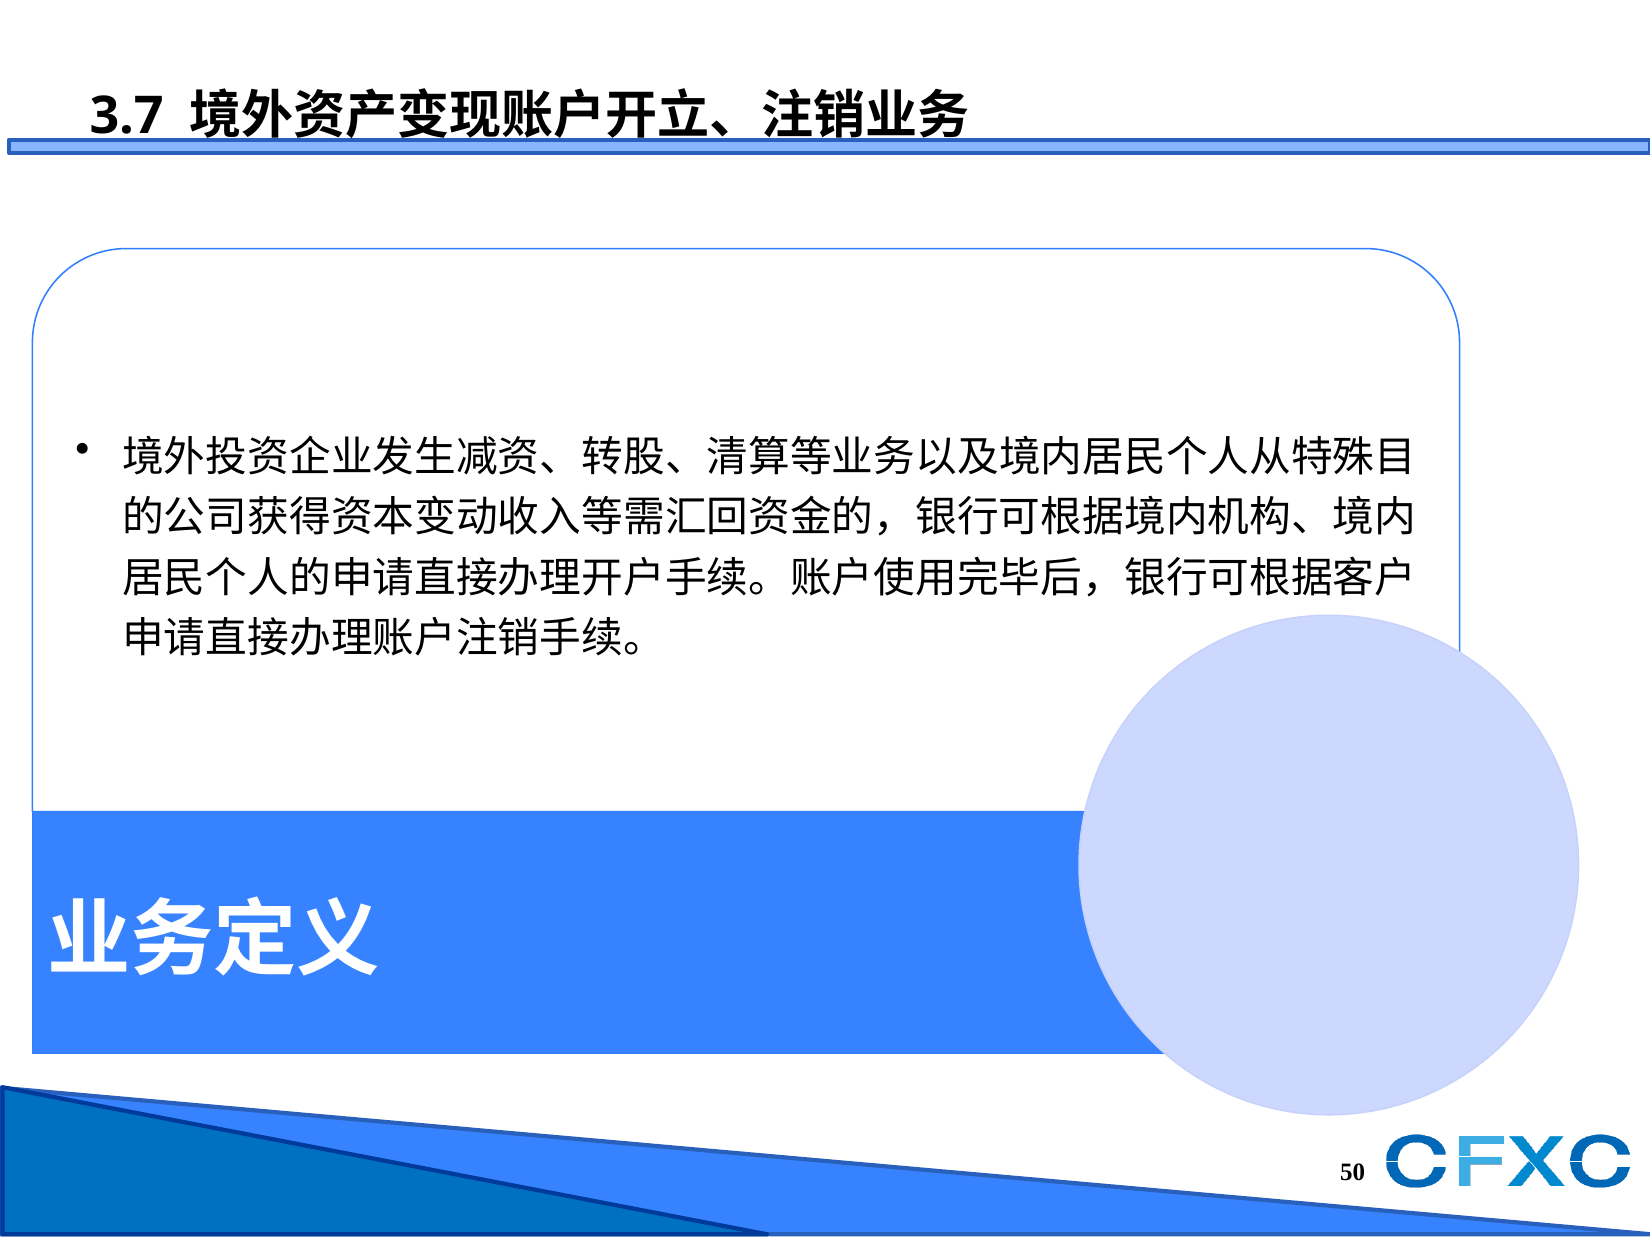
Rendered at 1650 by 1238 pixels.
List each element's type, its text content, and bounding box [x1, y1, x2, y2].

text_box 3.7 境外资产变现账户开立、注销业务 [71, 71, 989, 153]
slide_number 49 [1297, 1123, 1366, 1187]
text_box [32, 248, 1579, 1115]
picture [1380, 1134, 1636, 1191]
